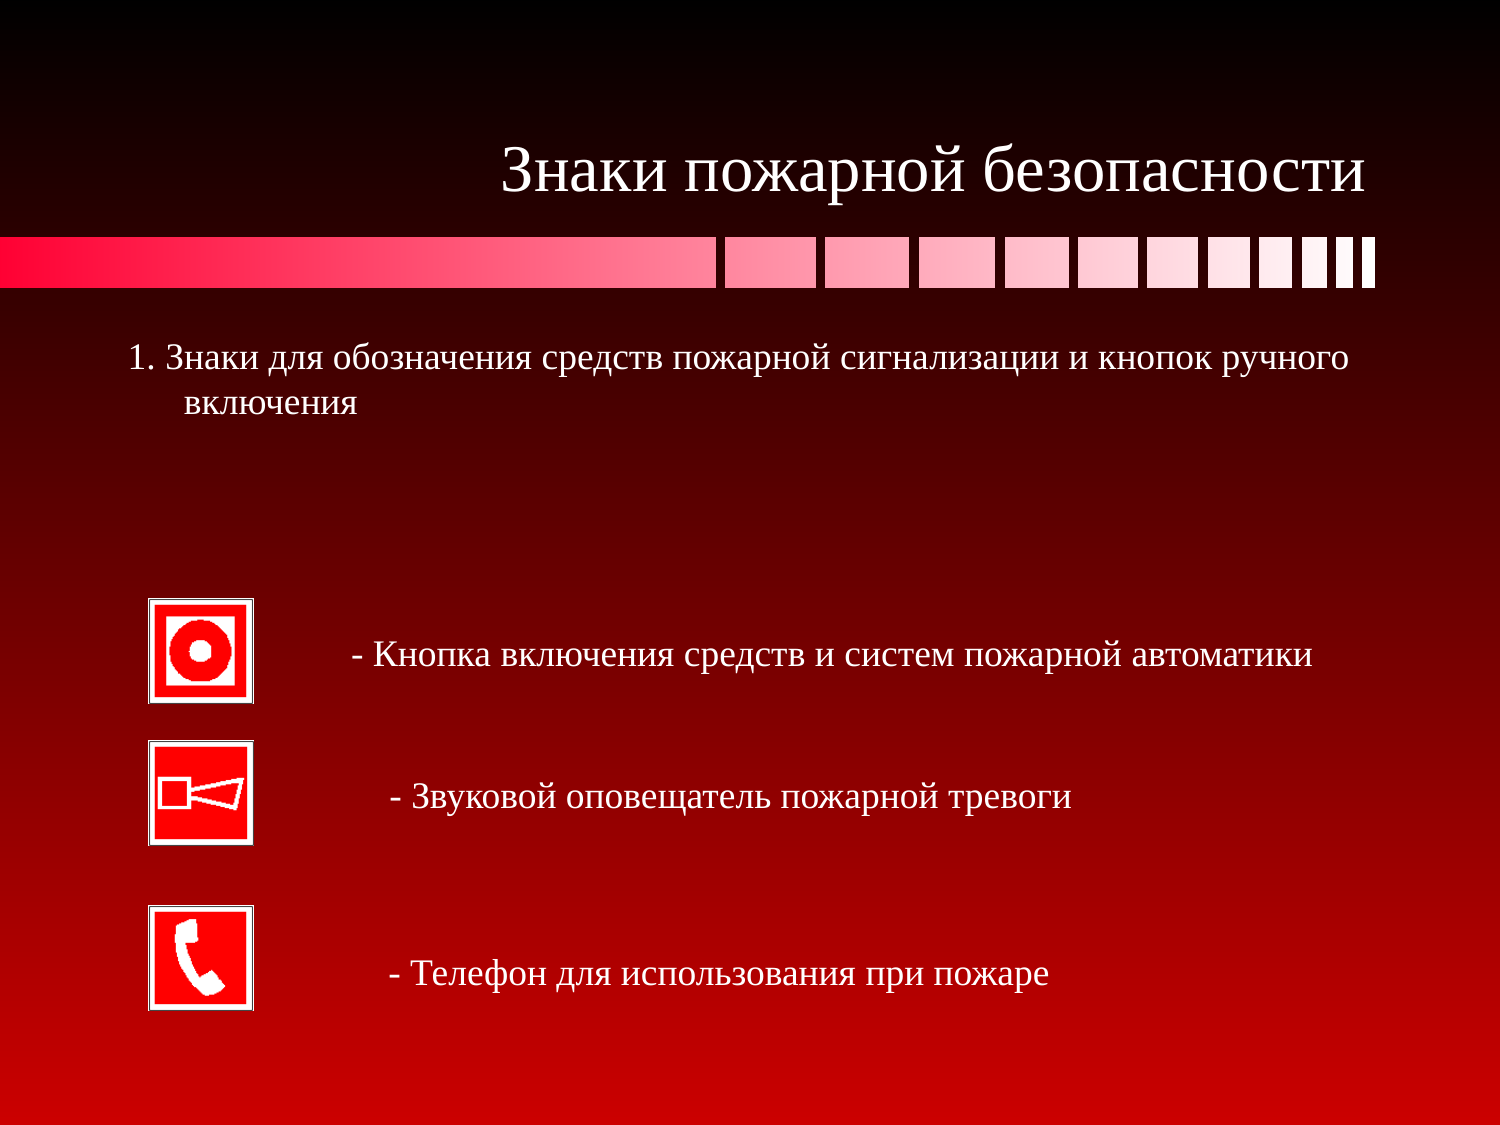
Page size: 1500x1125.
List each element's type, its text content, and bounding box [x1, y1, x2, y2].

picture [147, 904, 255, 1012]
list 1. Знаки для обозначения средств пожарной сигнализации и кнопок ручного включения [112, 324, 1388, 1001]
text_box - Телефон для использования при пожаре [373, 940, 1066, 1001]
picture [147, 739, 255, 847]
picture [147, 597, 255, 705]
text_box - Кнопка включения средств и систем пожарной автоматики [336, 621, 1335, 682]
title Знаки пожарной безопасности [110, 27, 1383, 213]
text_box - Звуковой оповещатель пожарной тревоги [374, 763, 1088, 823]
